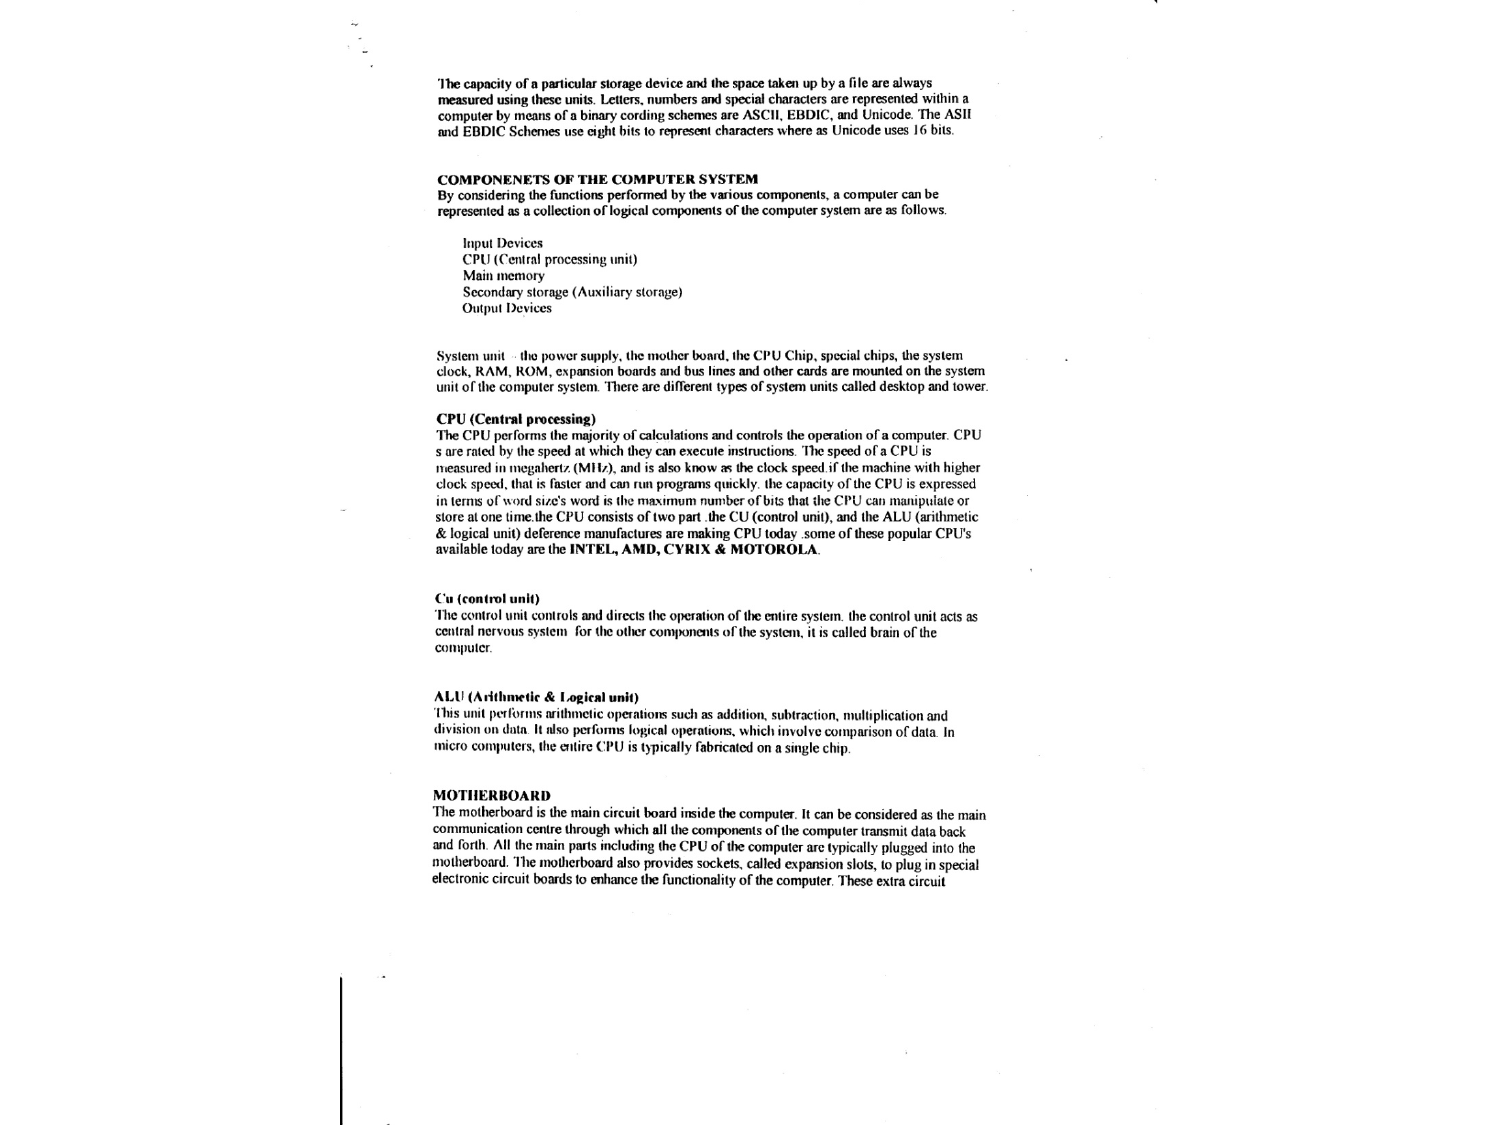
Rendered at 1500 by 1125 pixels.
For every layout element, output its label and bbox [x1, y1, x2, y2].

picture [340, 0, 1160, 1125]
